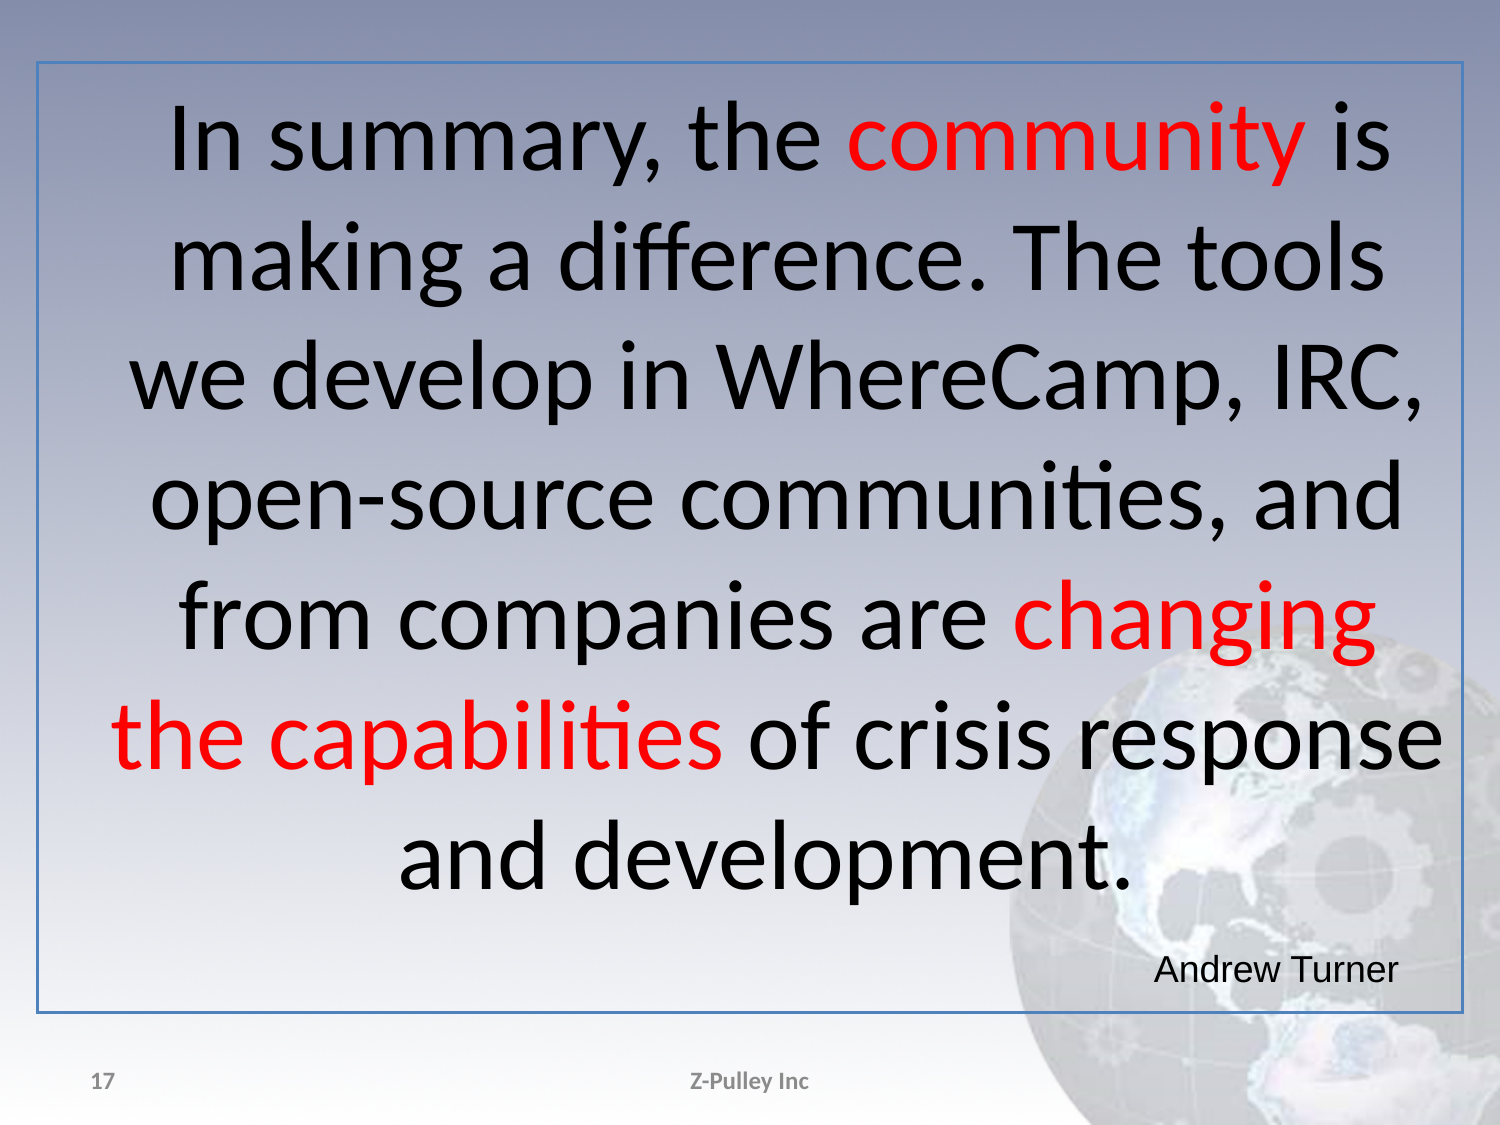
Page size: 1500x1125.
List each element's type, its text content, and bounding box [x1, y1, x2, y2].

picture [0, 0, 1500, 1125]
text_box Andrew Turner [1139, 937, 1415, 998]
list In summary, the community is making a difference. The tools we develop in WhereCamp, IRC, open-source communities, and from companies are changing the capabilities of crisis response and development. [37, 62, 1463, 1013]
slide_number 17 [75, 1050, 425, 1110]
footer Z-Pulley Inc [512, 1050, 988, 1110]
